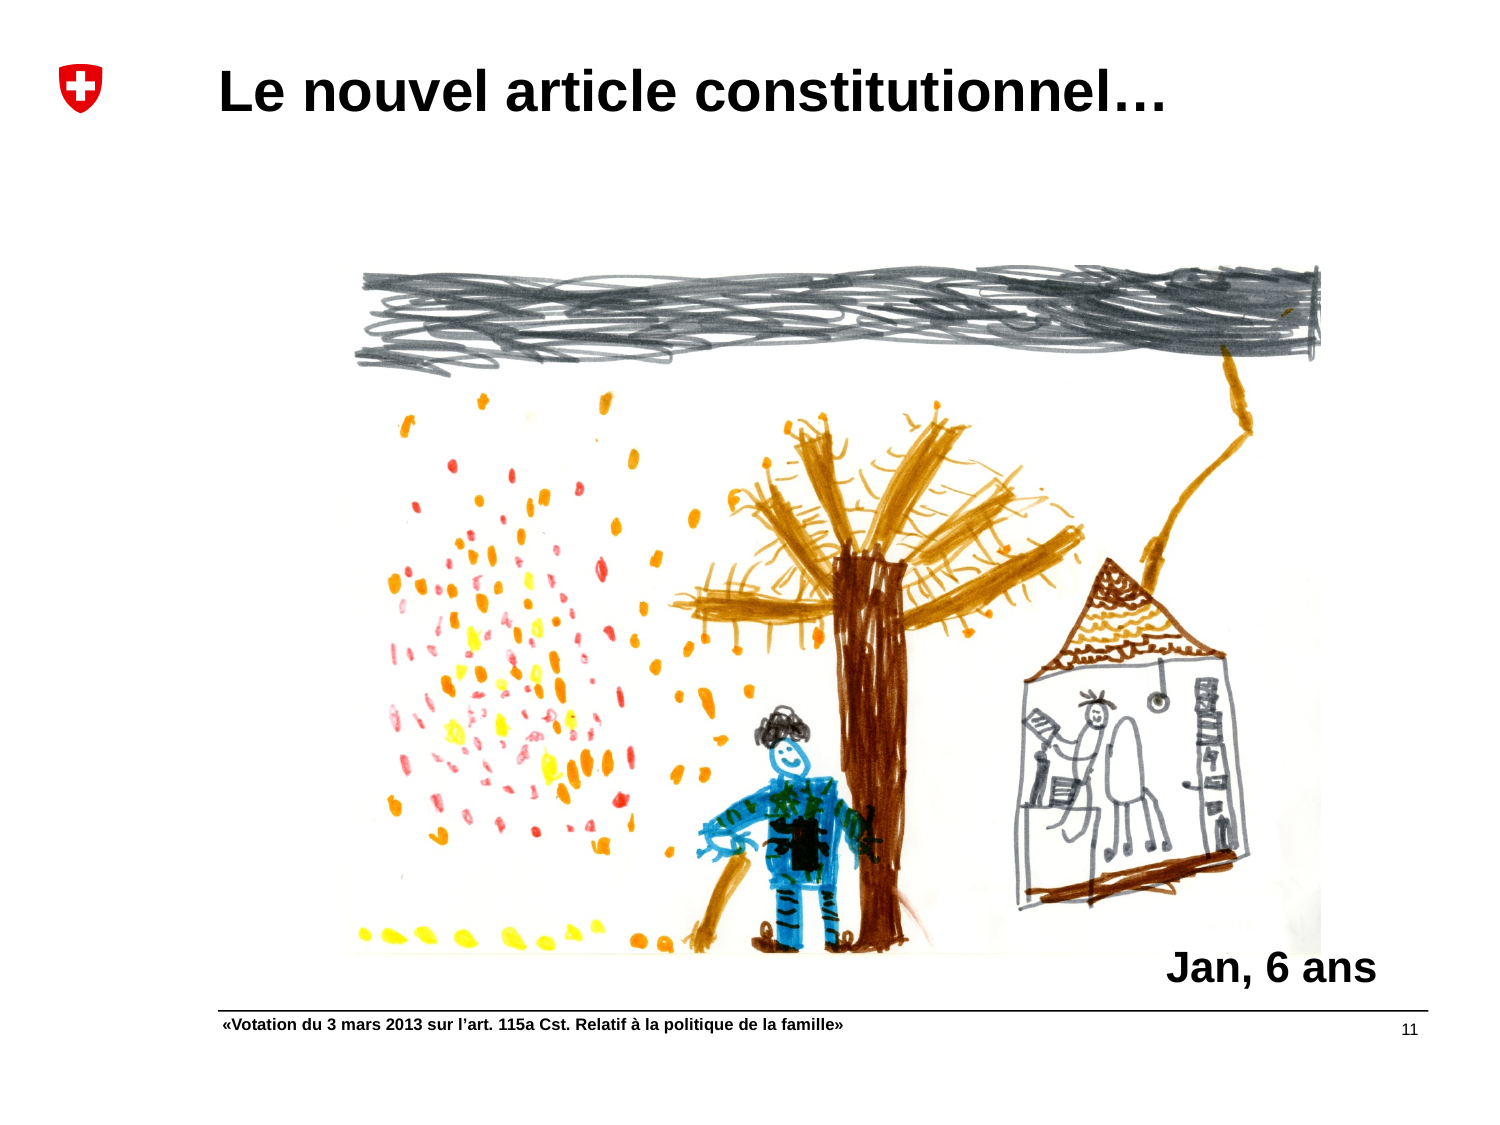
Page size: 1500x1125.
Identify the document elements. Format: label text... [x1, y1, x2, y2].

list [343, 265, 1321, 957]
picture [59, 64, 103, 114]
text_box Jan, 6 ans [1151, 931, 1426, 999]
title Le nouvel article constitutionnel… [217, 52, 1447, 219]
